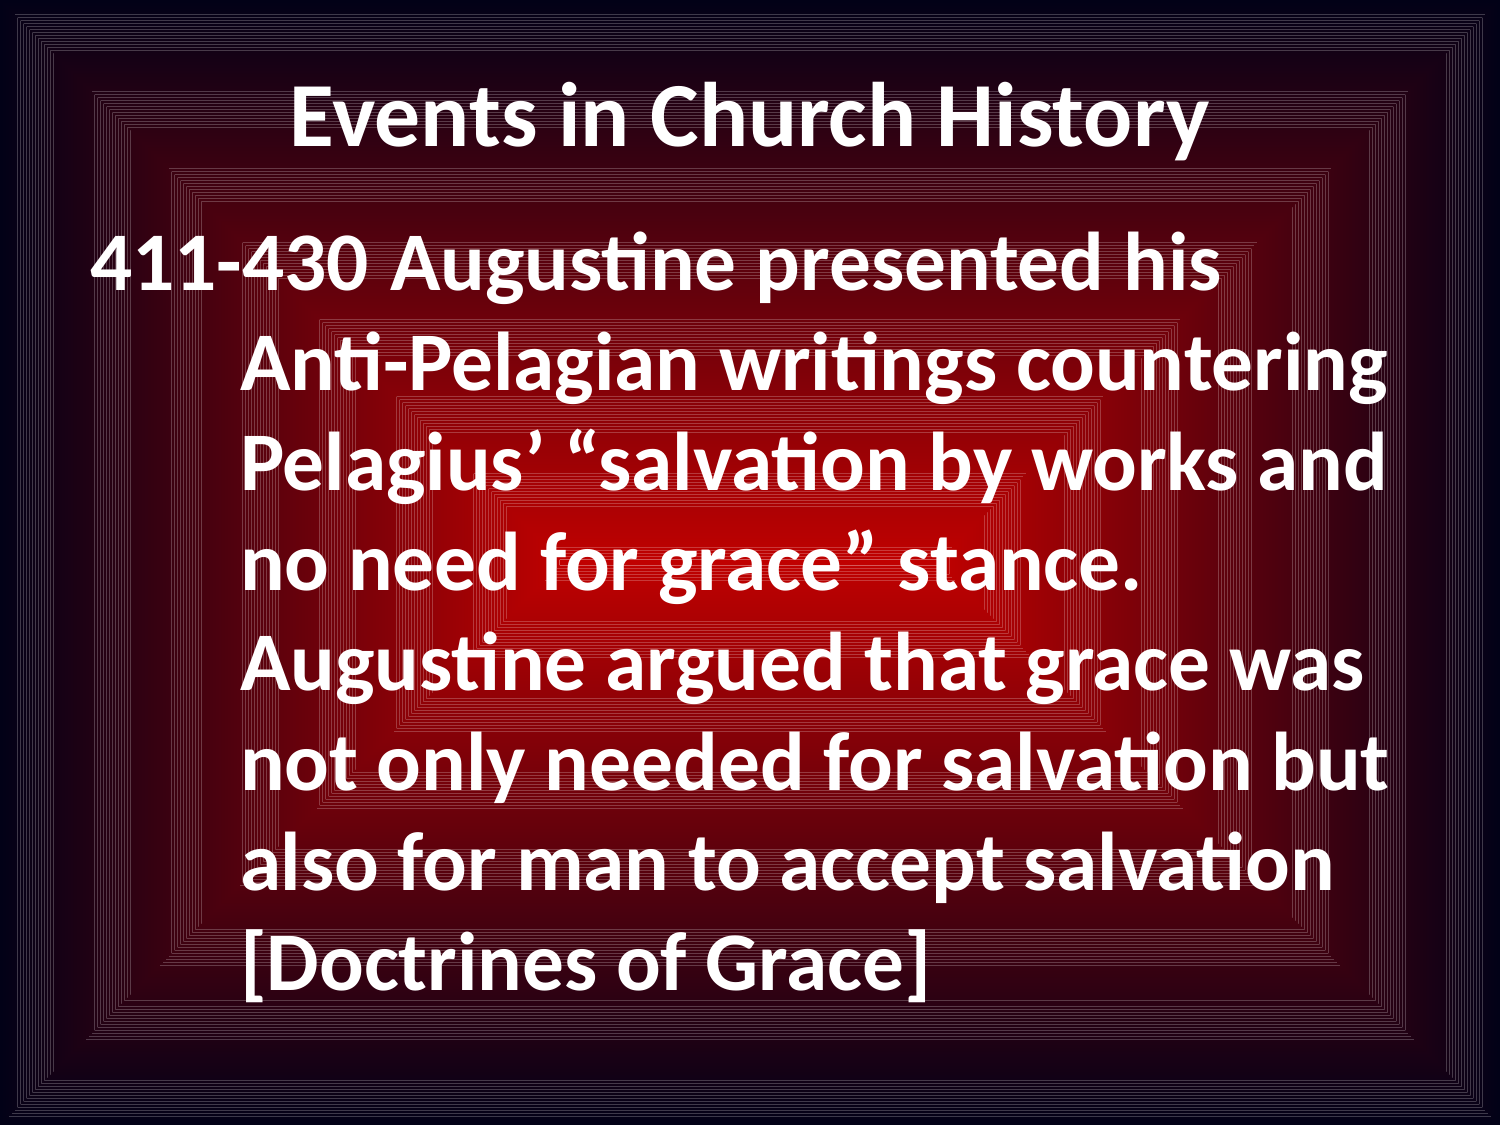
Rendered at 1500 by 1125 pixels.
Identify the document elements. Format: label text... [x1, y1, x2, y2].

list 411-430 Augustine presented his Anti-Pelagian writings countering Pelagius’ “salvation by works and no need for grace” stance. Augustine argued that grace was not only needed for salvation but also for man to accept salvation [Doctrines of Grace] [75, 200, 1425, 1063]
title Events in Church History [75, 45, 1425, 175]
